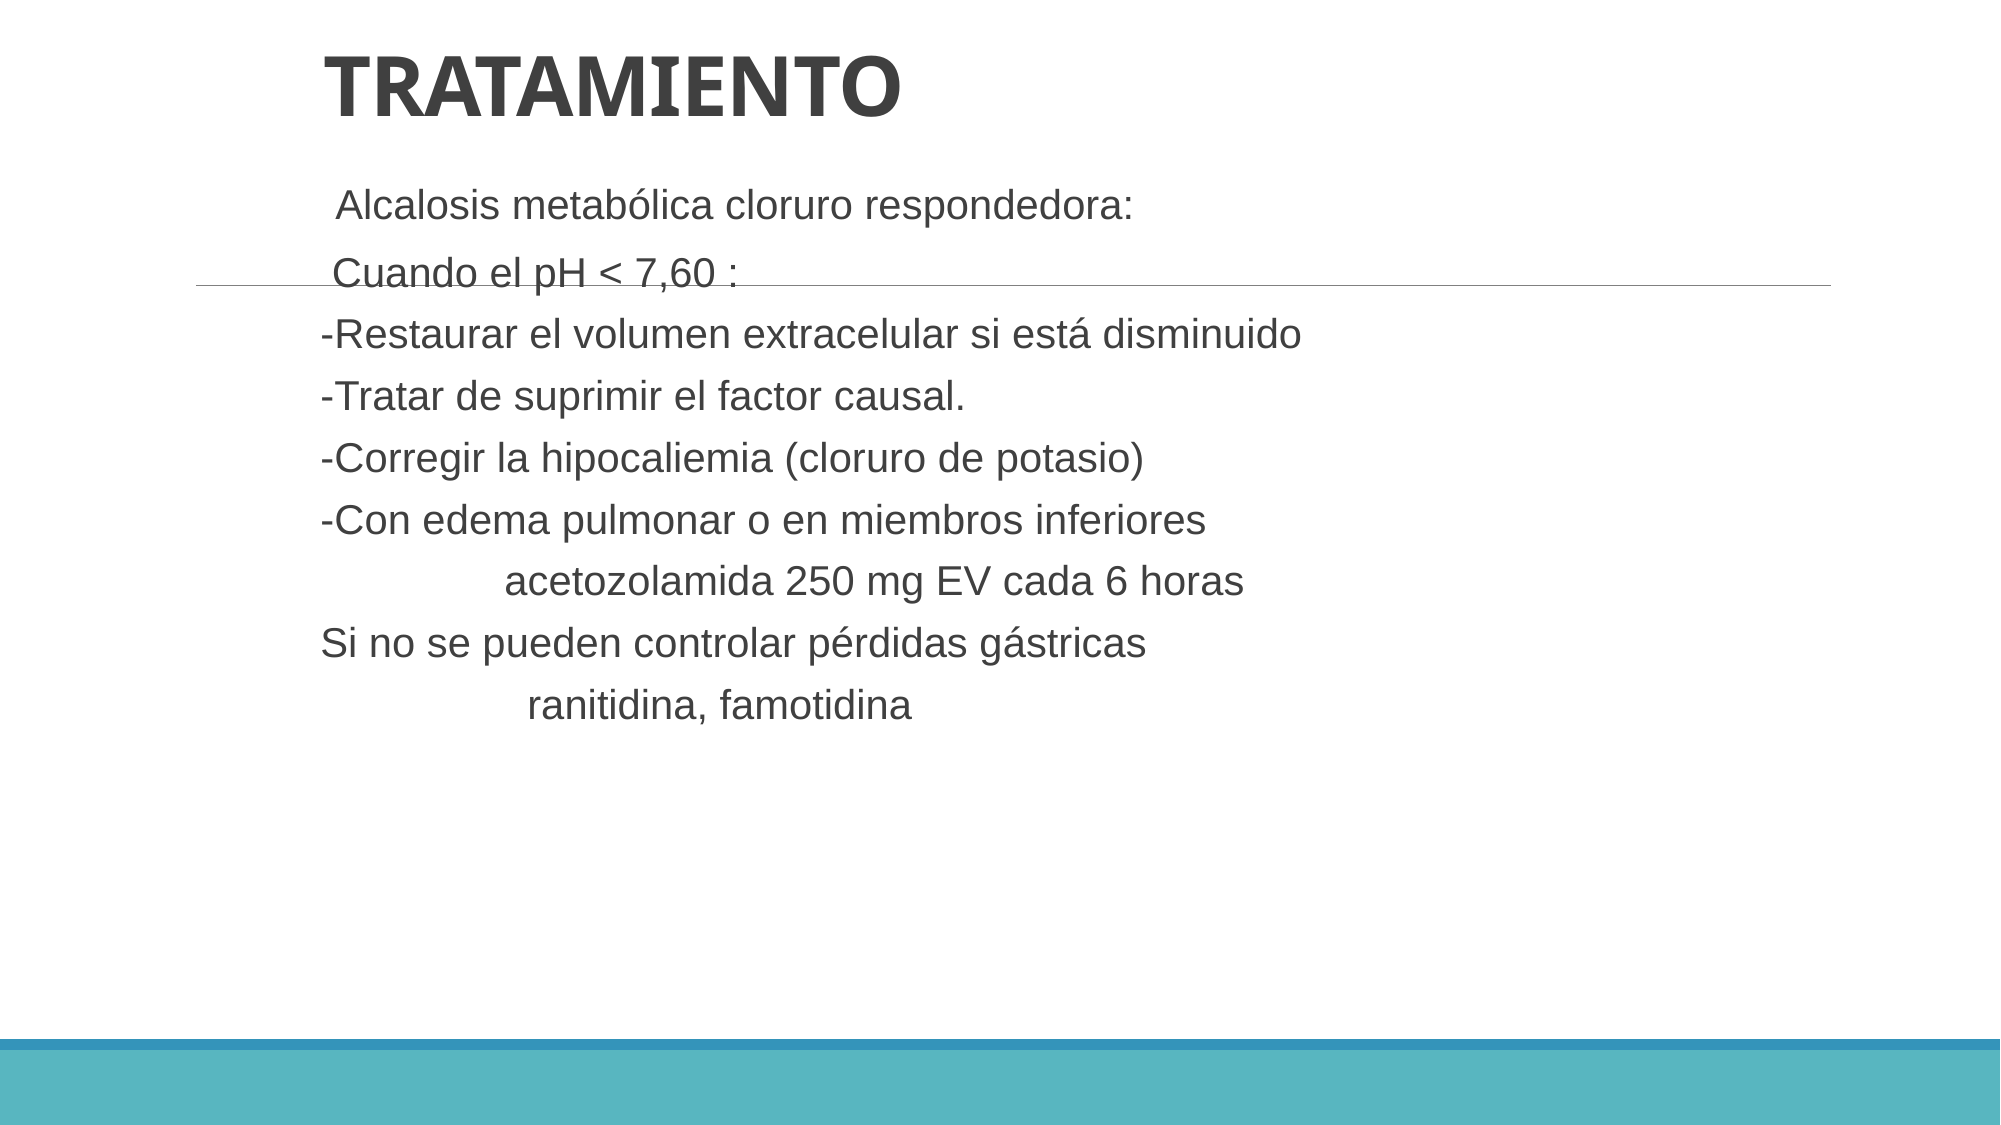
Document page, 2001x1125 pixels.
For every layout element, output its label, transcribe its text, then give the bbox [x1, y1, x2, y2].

title TRATAMIENTO [308, 0, 1659, 141]
list Alcalosis metabólica cloruro respondedora: Cuando el pH < 7,60 : -Restaurar el volumen extracelular si está disminuido -Tratar de suprimir el factor causal. -Corregir la hipocaliemia (cloruro de potasio)‏ -Con edema pulmonar o en miembros inferiores acetozolamida 250 mg EV cada 6 horas Si no se pueden controlar pérdidas gástricas ranitidina, famotidina [320, 175, 1671, 996]
